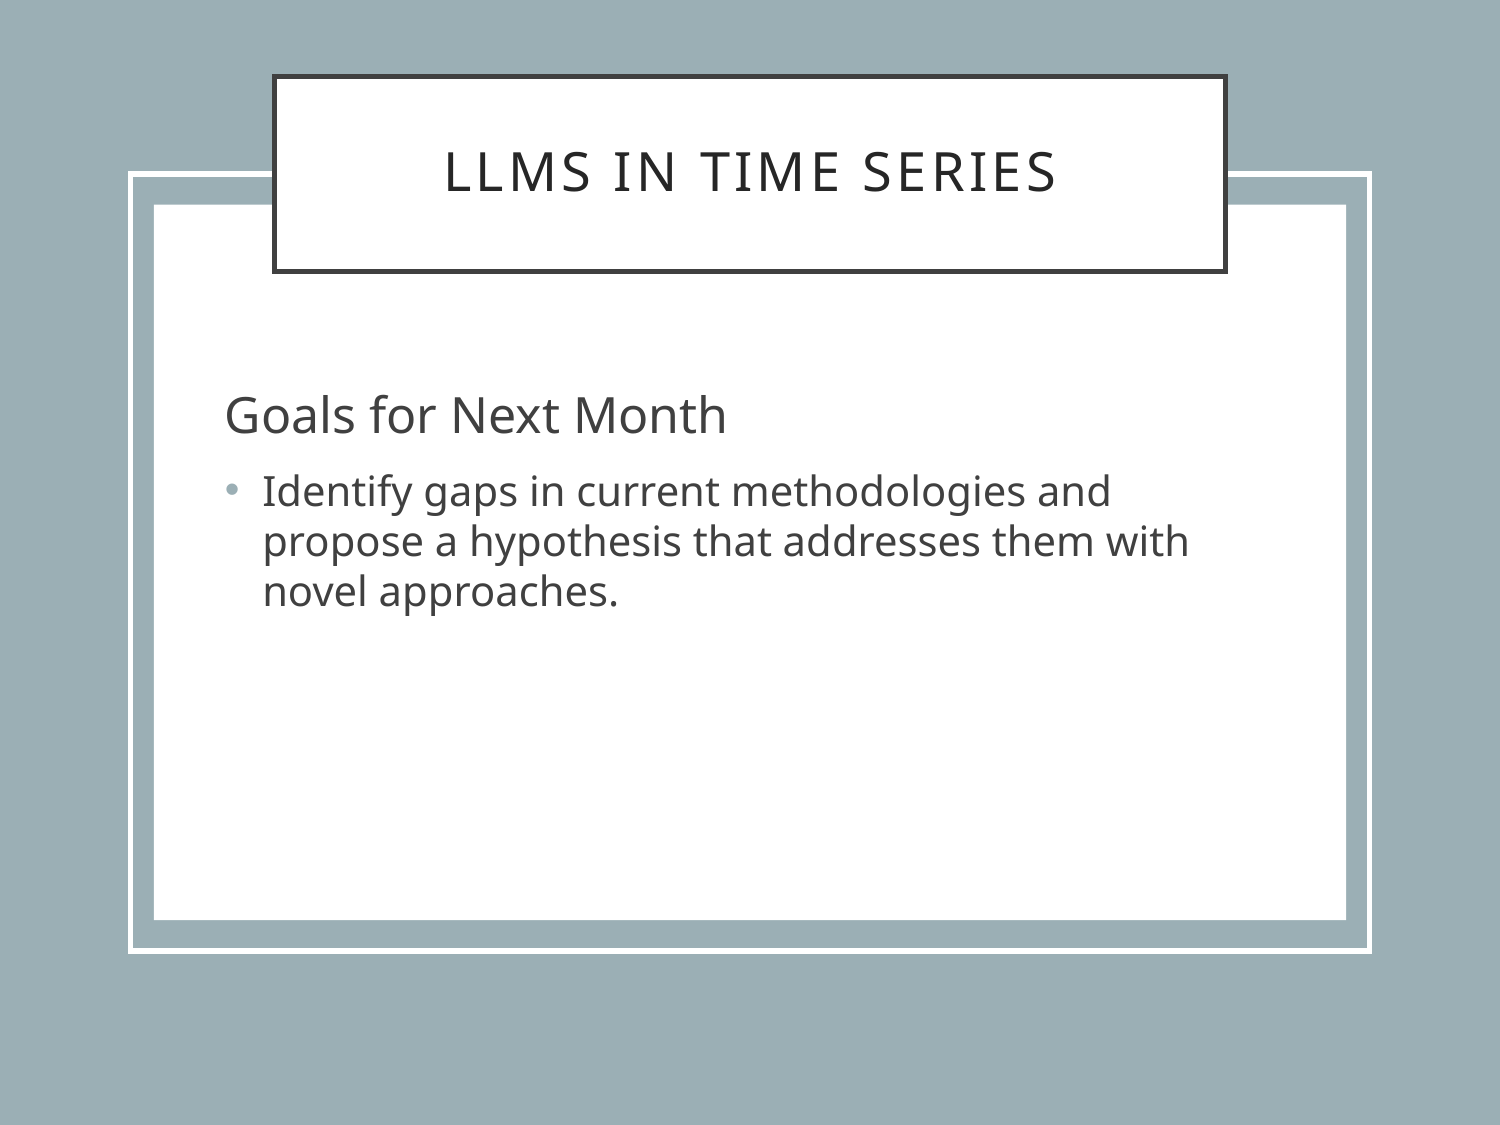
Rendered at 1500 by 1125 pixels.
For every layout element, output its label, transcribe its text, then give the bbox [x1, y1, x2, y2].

list Goals for Next Month Identify gaps in current methodologies and propose a hypothesis that addresses them with novel approaches. [209, 375, 1291, 849]
text_box [130, 173, 1370, 952]
title LLMs in Time Series [272, 74, 1228, 274]
text_box [0, 0, 1500, 1125]
